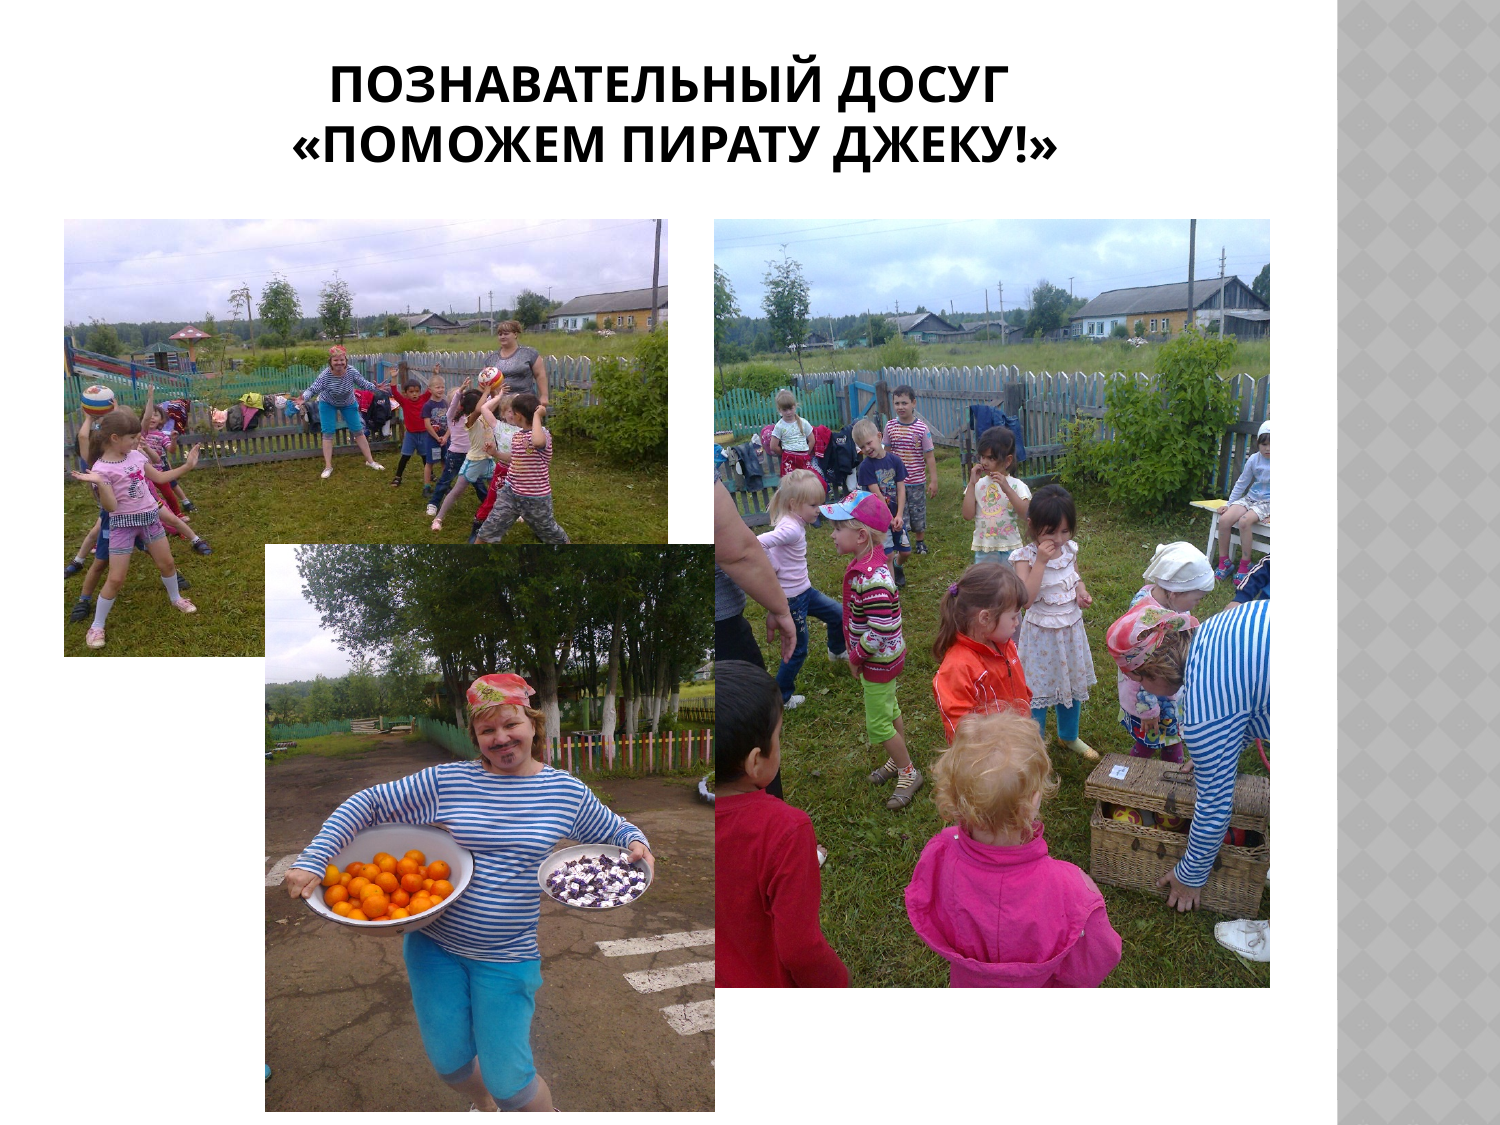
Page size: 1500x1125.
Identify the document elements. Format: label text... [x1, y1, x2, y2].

title Познавательный досуг «Поможем пирату Джеку!» [75, 52, 1263, 173]
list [64, 219, 668, 658]
picture [265, 219, 1271, 1112]
